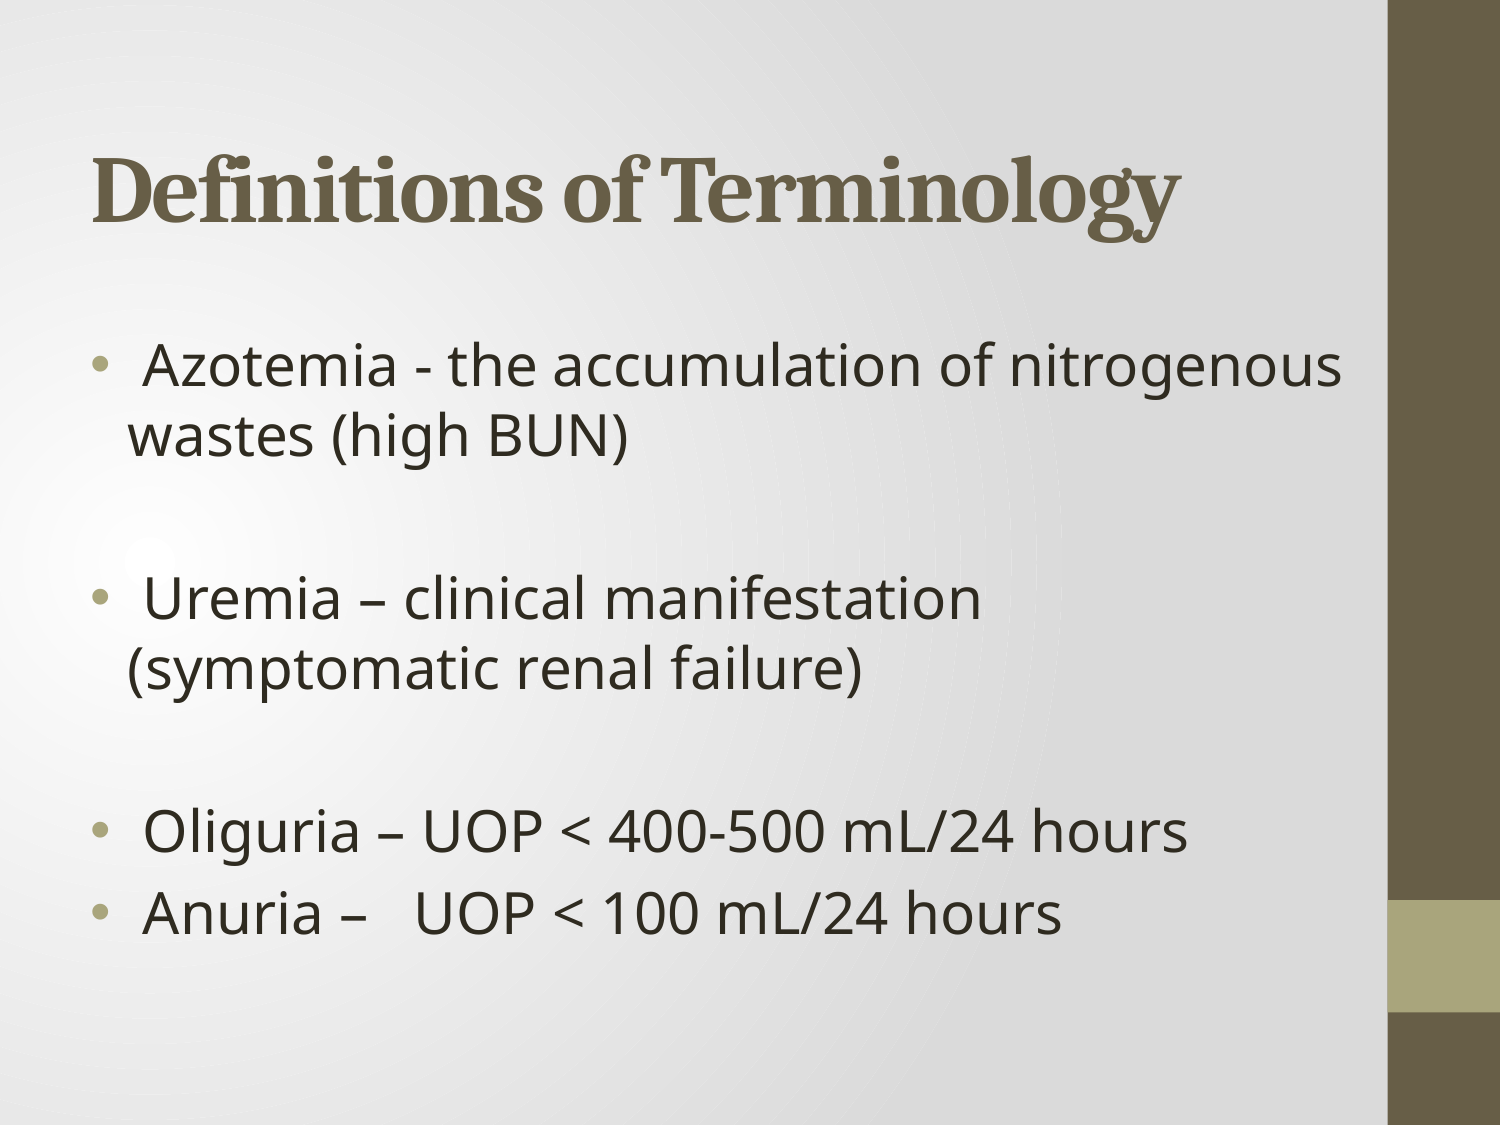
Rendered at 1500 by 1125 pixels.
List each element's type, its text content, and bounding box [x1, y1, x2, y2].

title Definitions of Terminology [75, 115, 1425, 253]
list Azotemia - the accumulation of nitrogenous wastes (high BUN) Uremia – clinical manifestation (symptomatic renal failure) Oliguria – UOP < 400-500 mL/24 hours Anuria – UOP < 100 mL/24 hours [56, 321, 1375, 1030]
